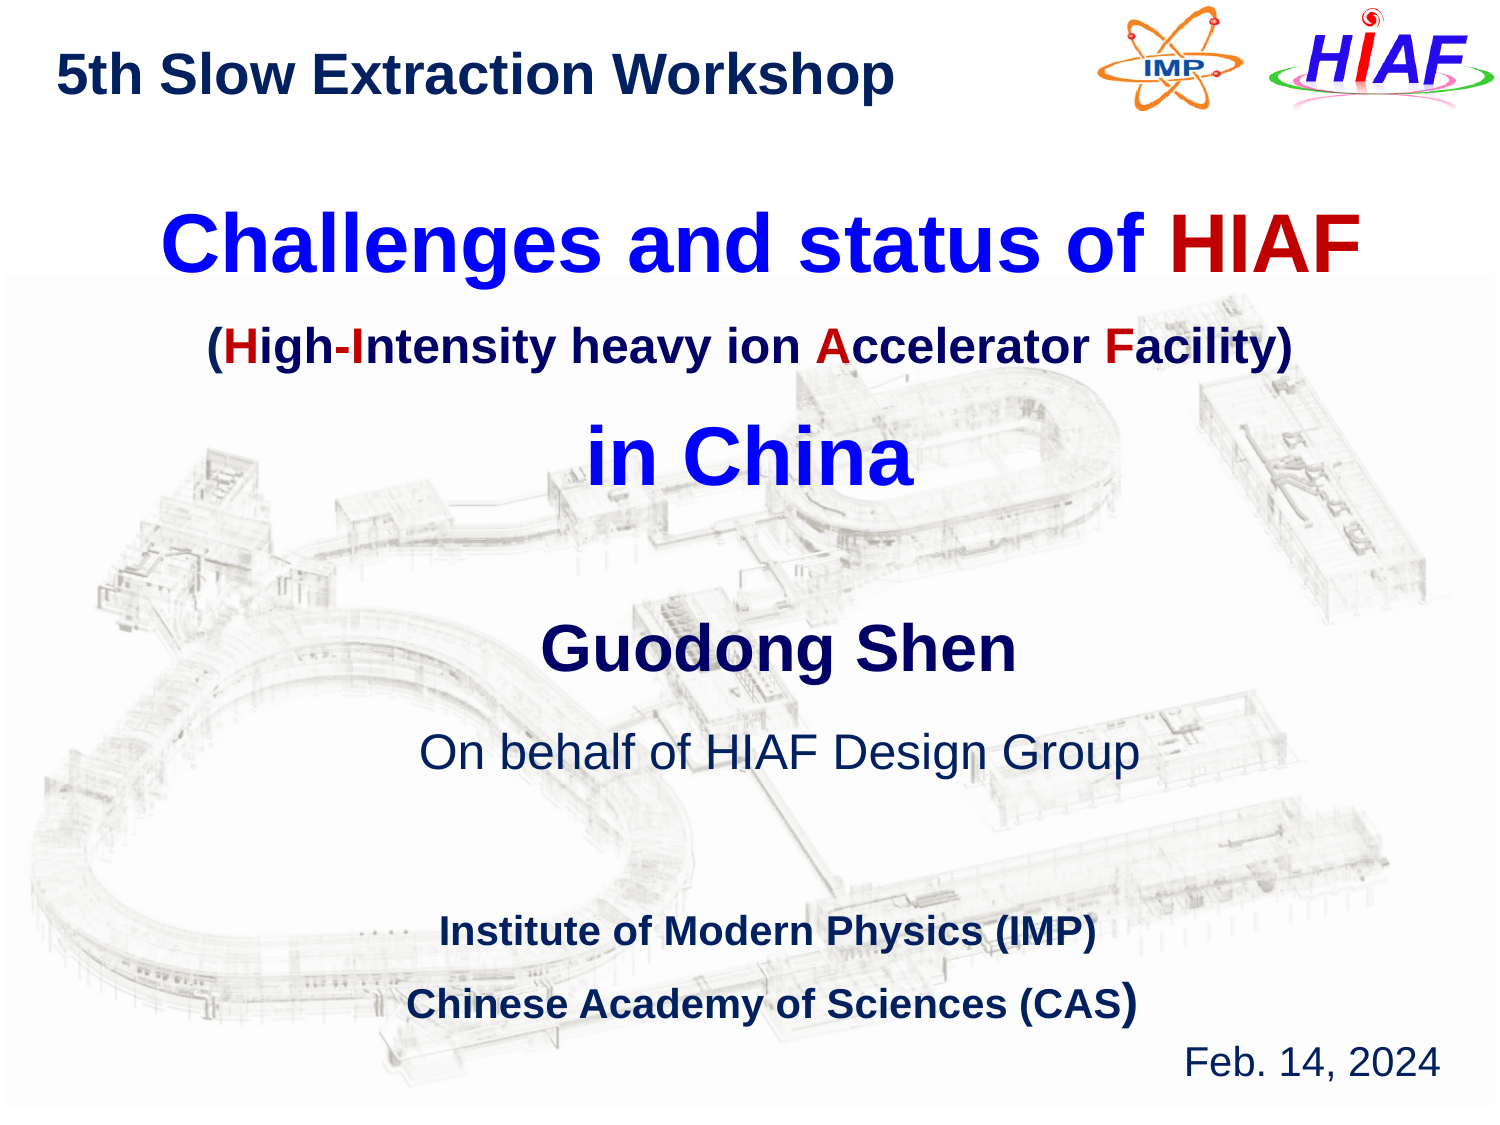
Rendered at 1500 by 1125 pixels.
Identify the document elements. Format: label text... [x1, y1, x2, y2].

picture [1262, 5, 1500, 119]
picture [5, 274, 1495, 1107]
text_box Challenges and status of HIAF [122, 161, 1378, 273]
text_box 5th Slow Extraction Workshop [41, 29, 998, 114]
picture [1092, 1, 1251, 121]
